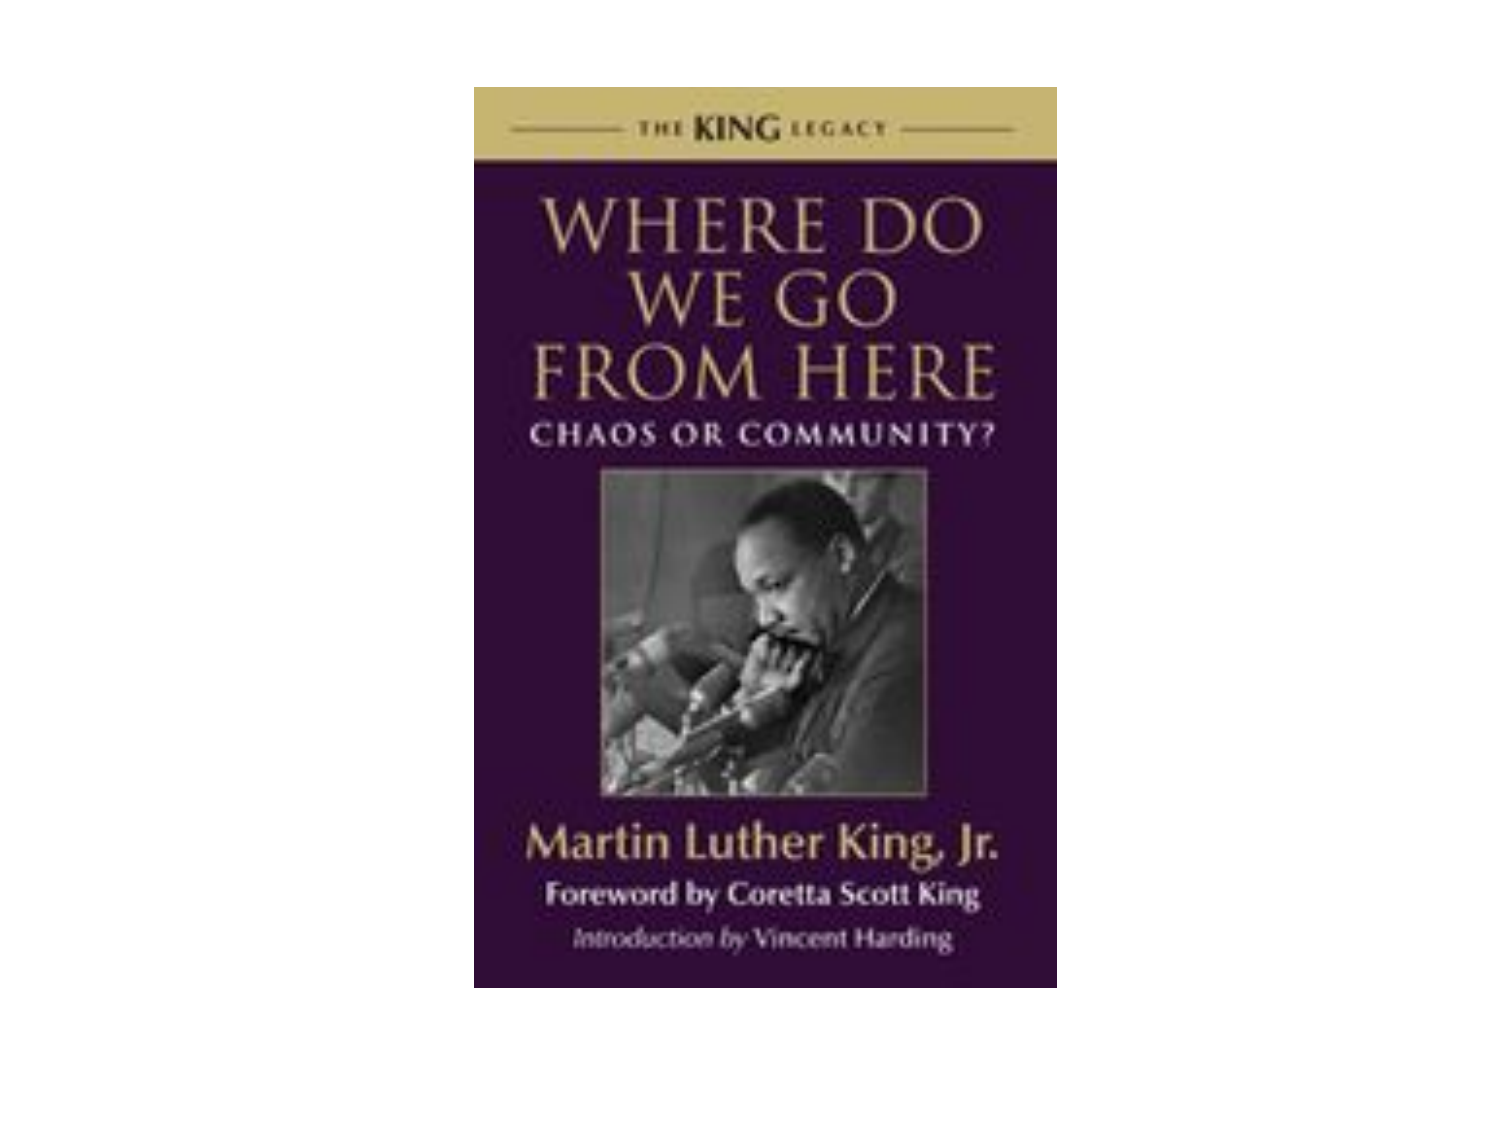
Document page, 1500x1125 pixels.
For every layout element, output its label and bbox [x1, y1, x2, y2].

picture [474, 87, 1057, 988]
